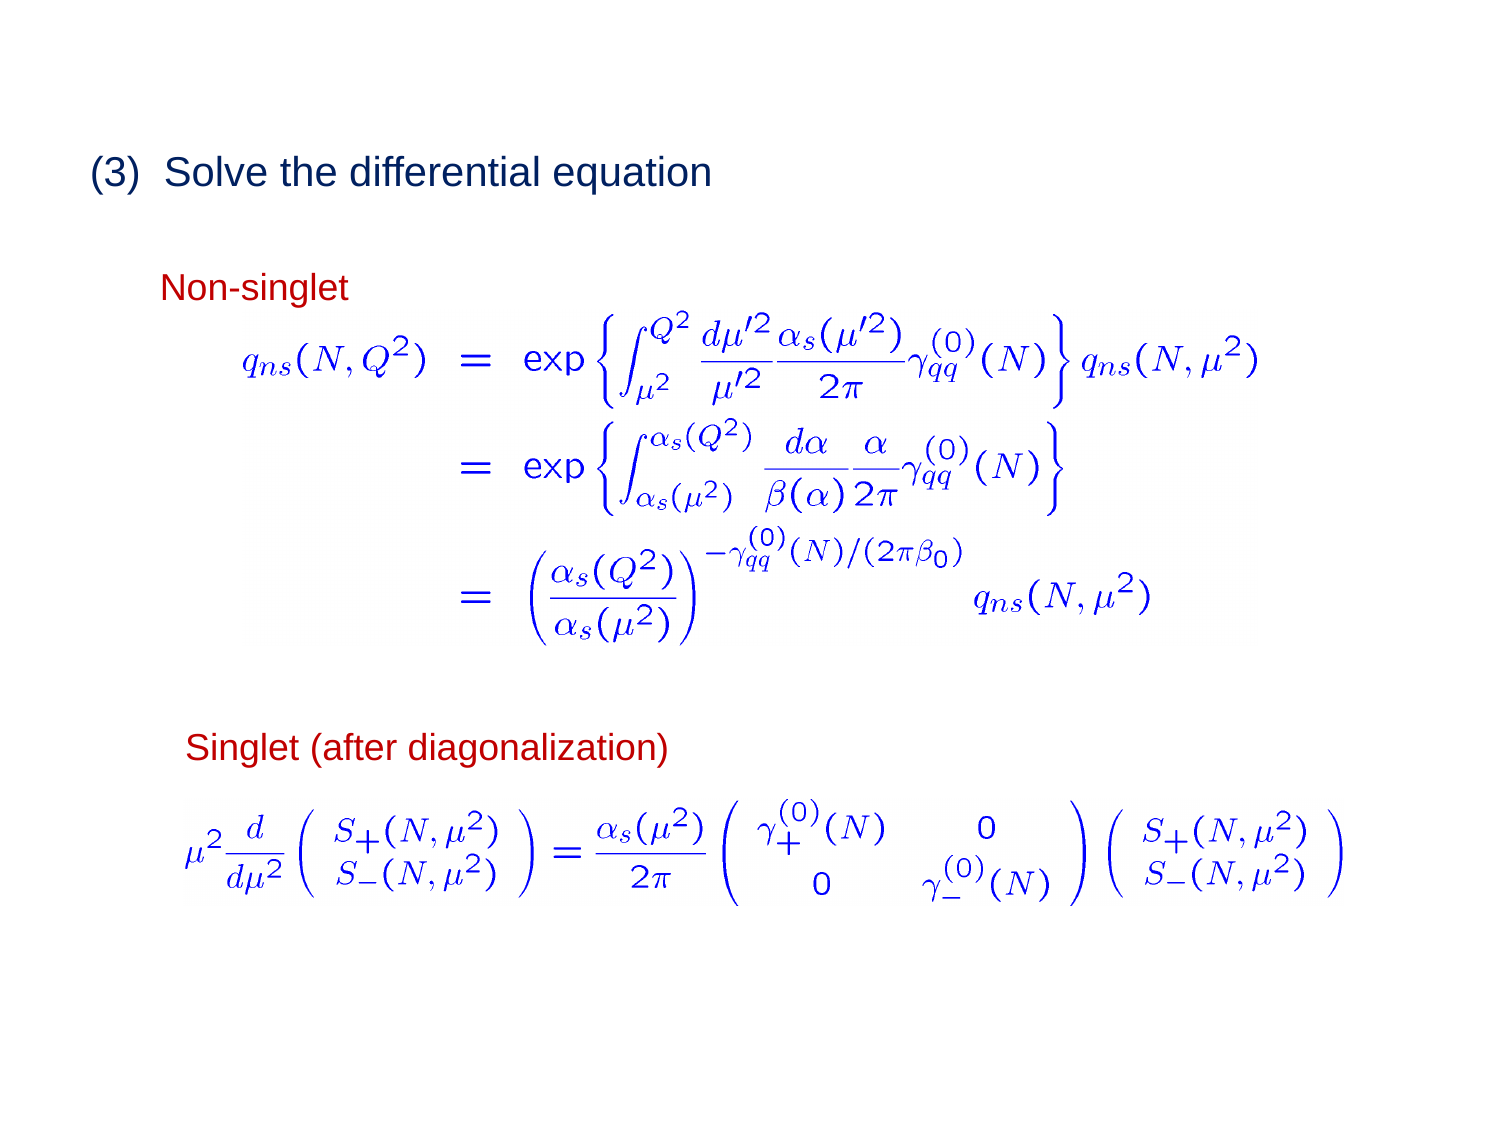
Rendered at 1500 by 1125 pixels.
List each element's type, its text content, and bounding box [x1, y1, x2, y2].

picture [182, 798, 1345, 906]
text_box (3) Solve the differential equation [75, 137, 878, 202]
text_box Non-singlet [145, 255, 514, 315]
text_box Singlet (after diagonalization) [170, 715, 835, 776]
picture [241, 309, 1259, 646]
